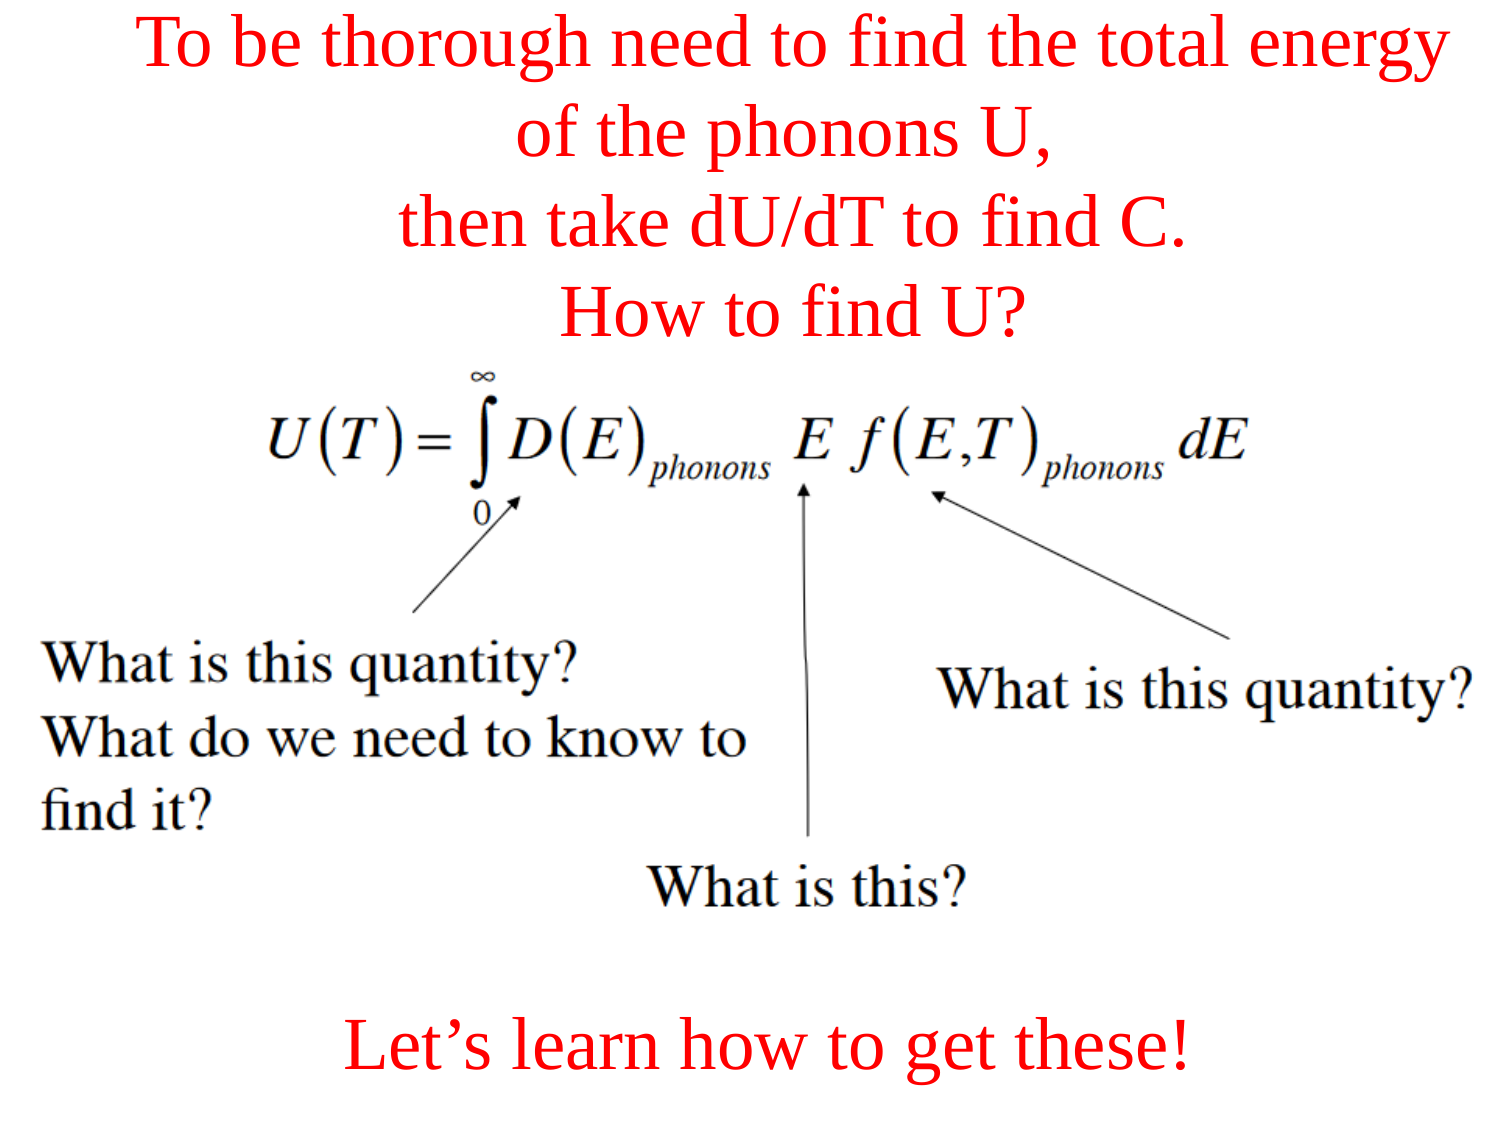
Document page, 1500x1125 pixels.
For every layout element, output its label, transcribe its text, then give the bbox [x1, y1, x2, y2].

picture [0, 173, 1500, 952]
text_box Let’s learn how to get these! [75, 987, 1463, 1093]
text_box To be thorough need to find the total energy of the phonons U, then take dU/dT to find C. How to find U? [99, 0, 1488, 172]
